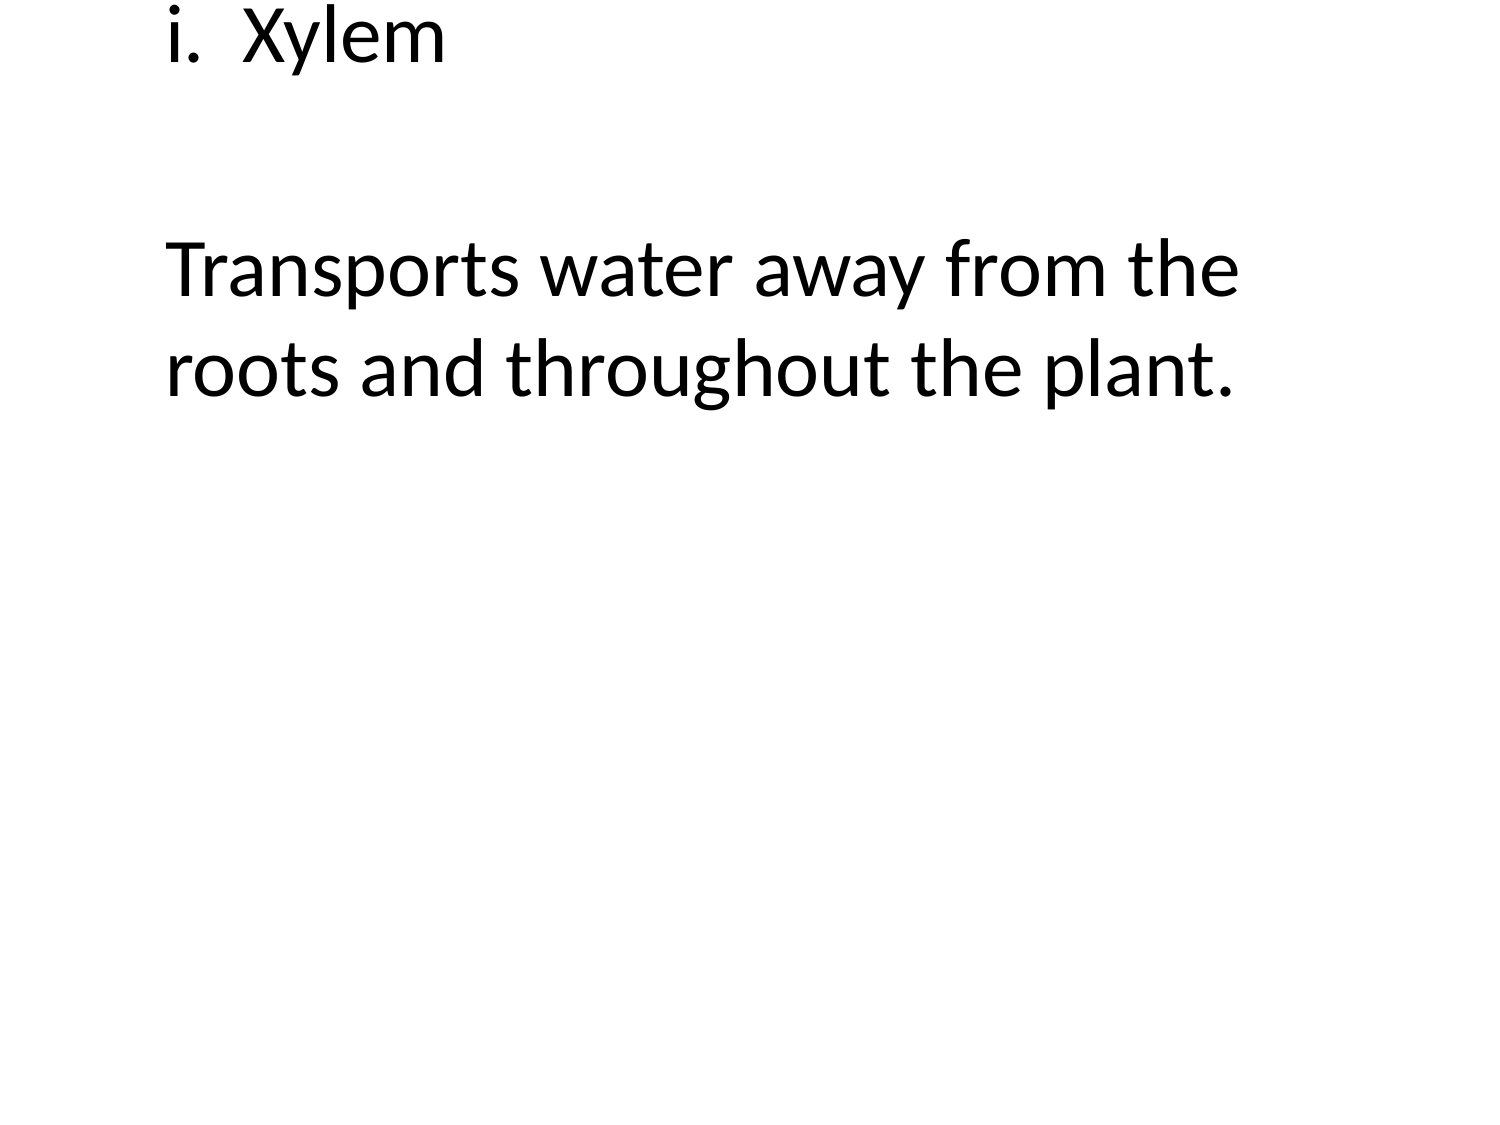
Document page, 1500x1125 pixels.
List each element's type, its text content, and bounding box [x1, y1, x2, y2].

list i. Xylem Transports water away from the roots and throughout the plant. [75, 0, 1425, 1005]
